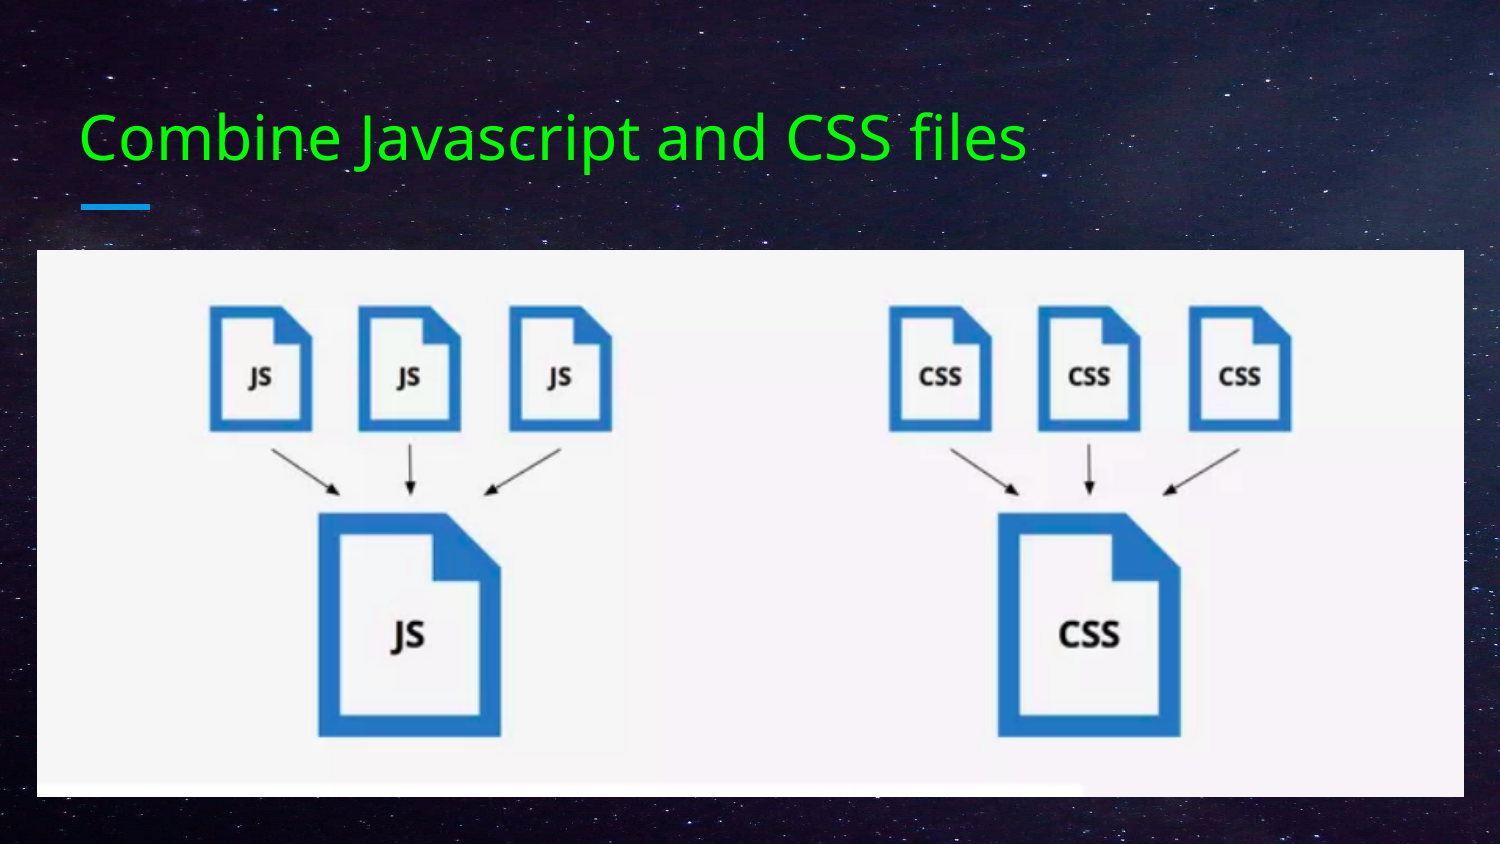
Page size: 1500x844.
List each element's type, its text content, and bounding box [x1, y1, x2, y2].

picture [0, 0, 1500, 844]
title Combine Javascript and CSS files [63, 75, 1437, 188]
